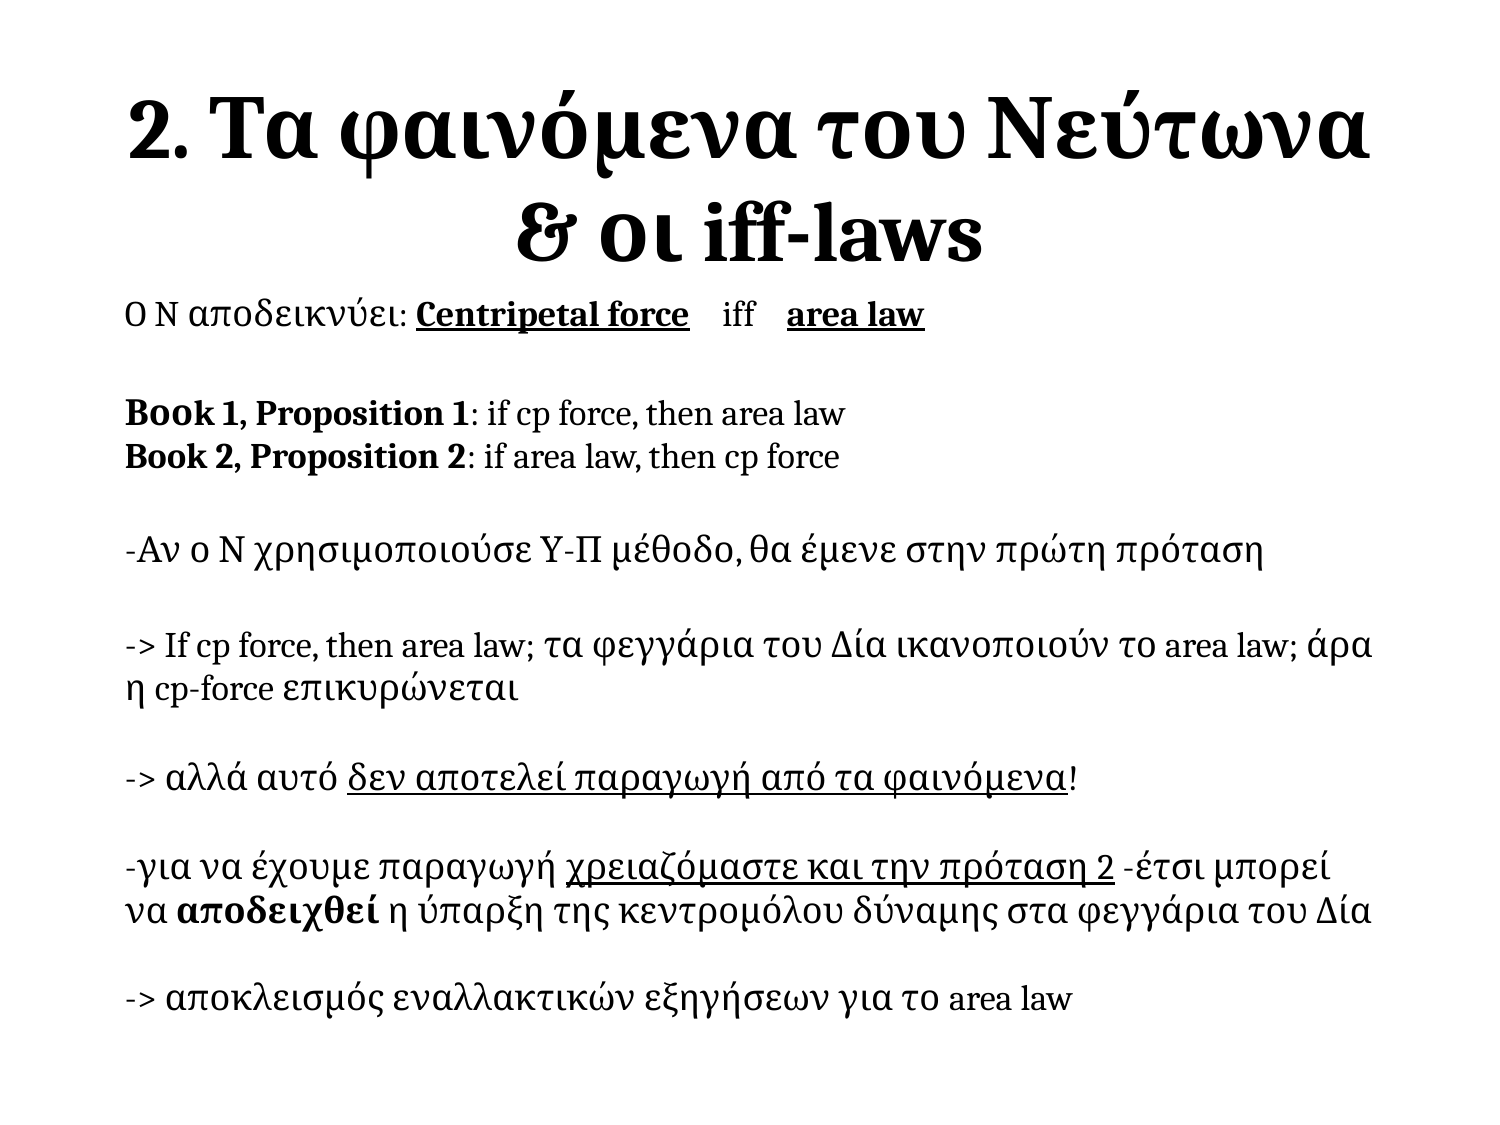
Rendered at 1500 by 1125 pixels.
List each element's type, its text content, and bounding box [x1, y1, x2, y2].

title 2. Τα φαινόμενα του Νεύτωνα & οι iff-laws [109, 51, 1391, 282]
list O N αποδεικνύει: Centripetal force iff area law Βοοk 1, Proposition 1: if cp force, then area law Book 2, Proposition 2: if area law, then cp force -Αν ο Ν χρησιμοποιούσε Υ-Π μέθοδο, θα έμενε στην πρώτη πρόταση -> If cp force, then area law; τα φεγγάρια του Δία ικανοποιούν το area law; άρα η cp-force επικυρώνεται -> αλλά αυτό δεν αποτελεί παραγωγή από τα φαινόμενα! -για να έχουμε παραγωγή χρειαζόμαστε και την πρόταση 2 -έτσι μπορεί να αποδειχθεί η ύπαρξη της κεντρομόλου δύναμης στα φεγγάρια του Δία -> αποκλεισμός εναλλακτικών εξηγήσεων για το area law [109, 282, 1391, 1076]
